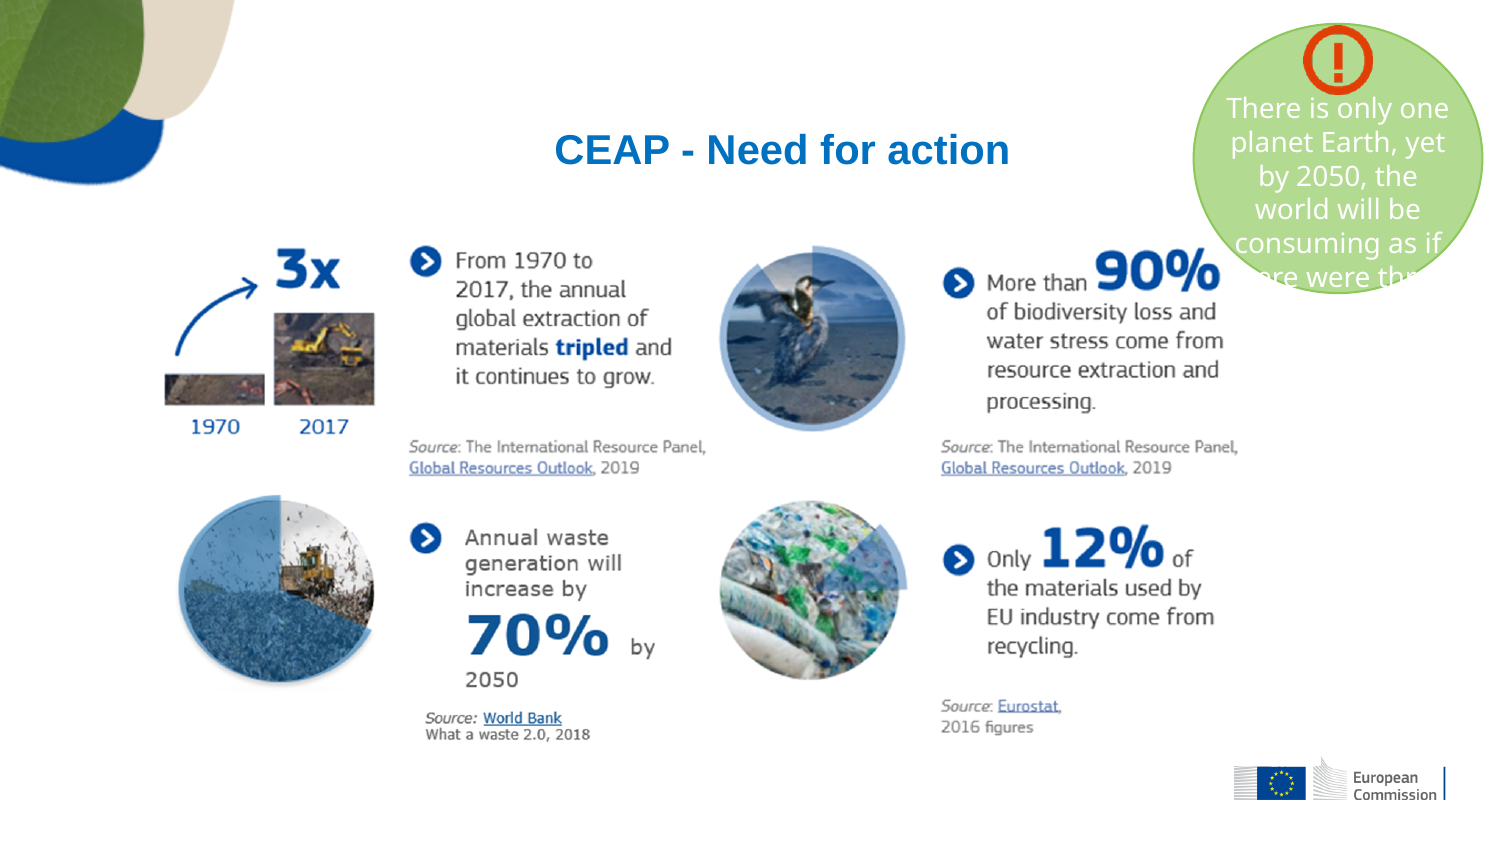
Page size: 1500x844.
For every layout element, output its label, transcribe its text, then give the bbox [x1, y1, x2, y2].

picture [1303, 25, 1373, 95]
text_box There is only one planet Earth, yet by 2050, the world will be consuming as if there were three [1208, 83, 1468, 301]
text_box [1468, 97, 1484, 220]
picture [0, 0, 1446, 800]
text_box [1373, 26, 1459, 83]
text_box [1217, 26, 1303, 83]
text_box [1192, 97, 1208, 194]
title CEAP - Need for action [128, 77, 1220, 174]
